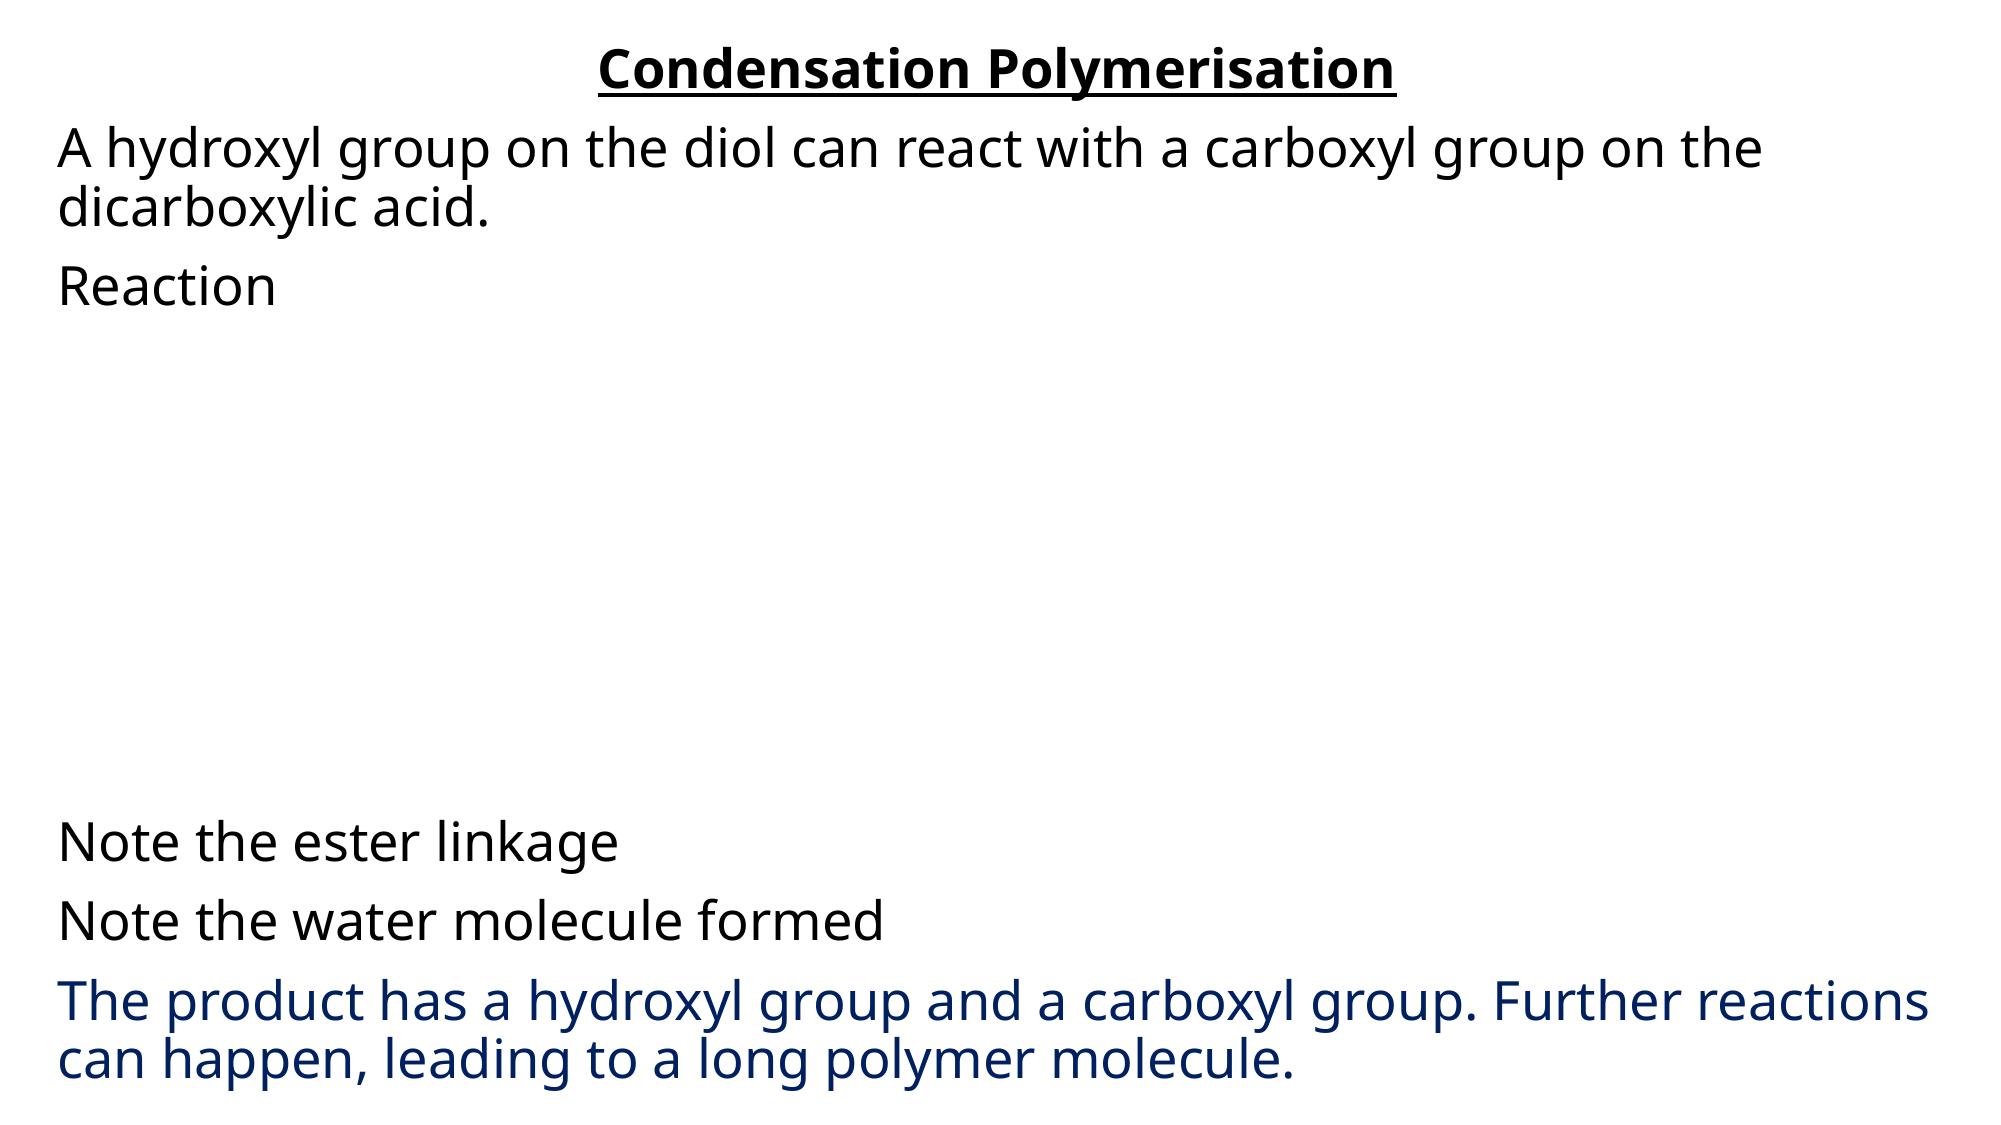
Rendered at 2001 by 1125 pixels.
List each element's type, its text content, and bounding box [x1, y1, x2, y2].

list Condensation Polymerisation A hydroxyl group on the diol can react with a carboxyl group on the dicarboxylic acid. Reaction Note the ester linkage Note the water molecule formed The product has a hydroxyl group and a carboxyl group. Further reactions can happen, leading to a long polymer molecule. [42, 34, 1953, 1125]
